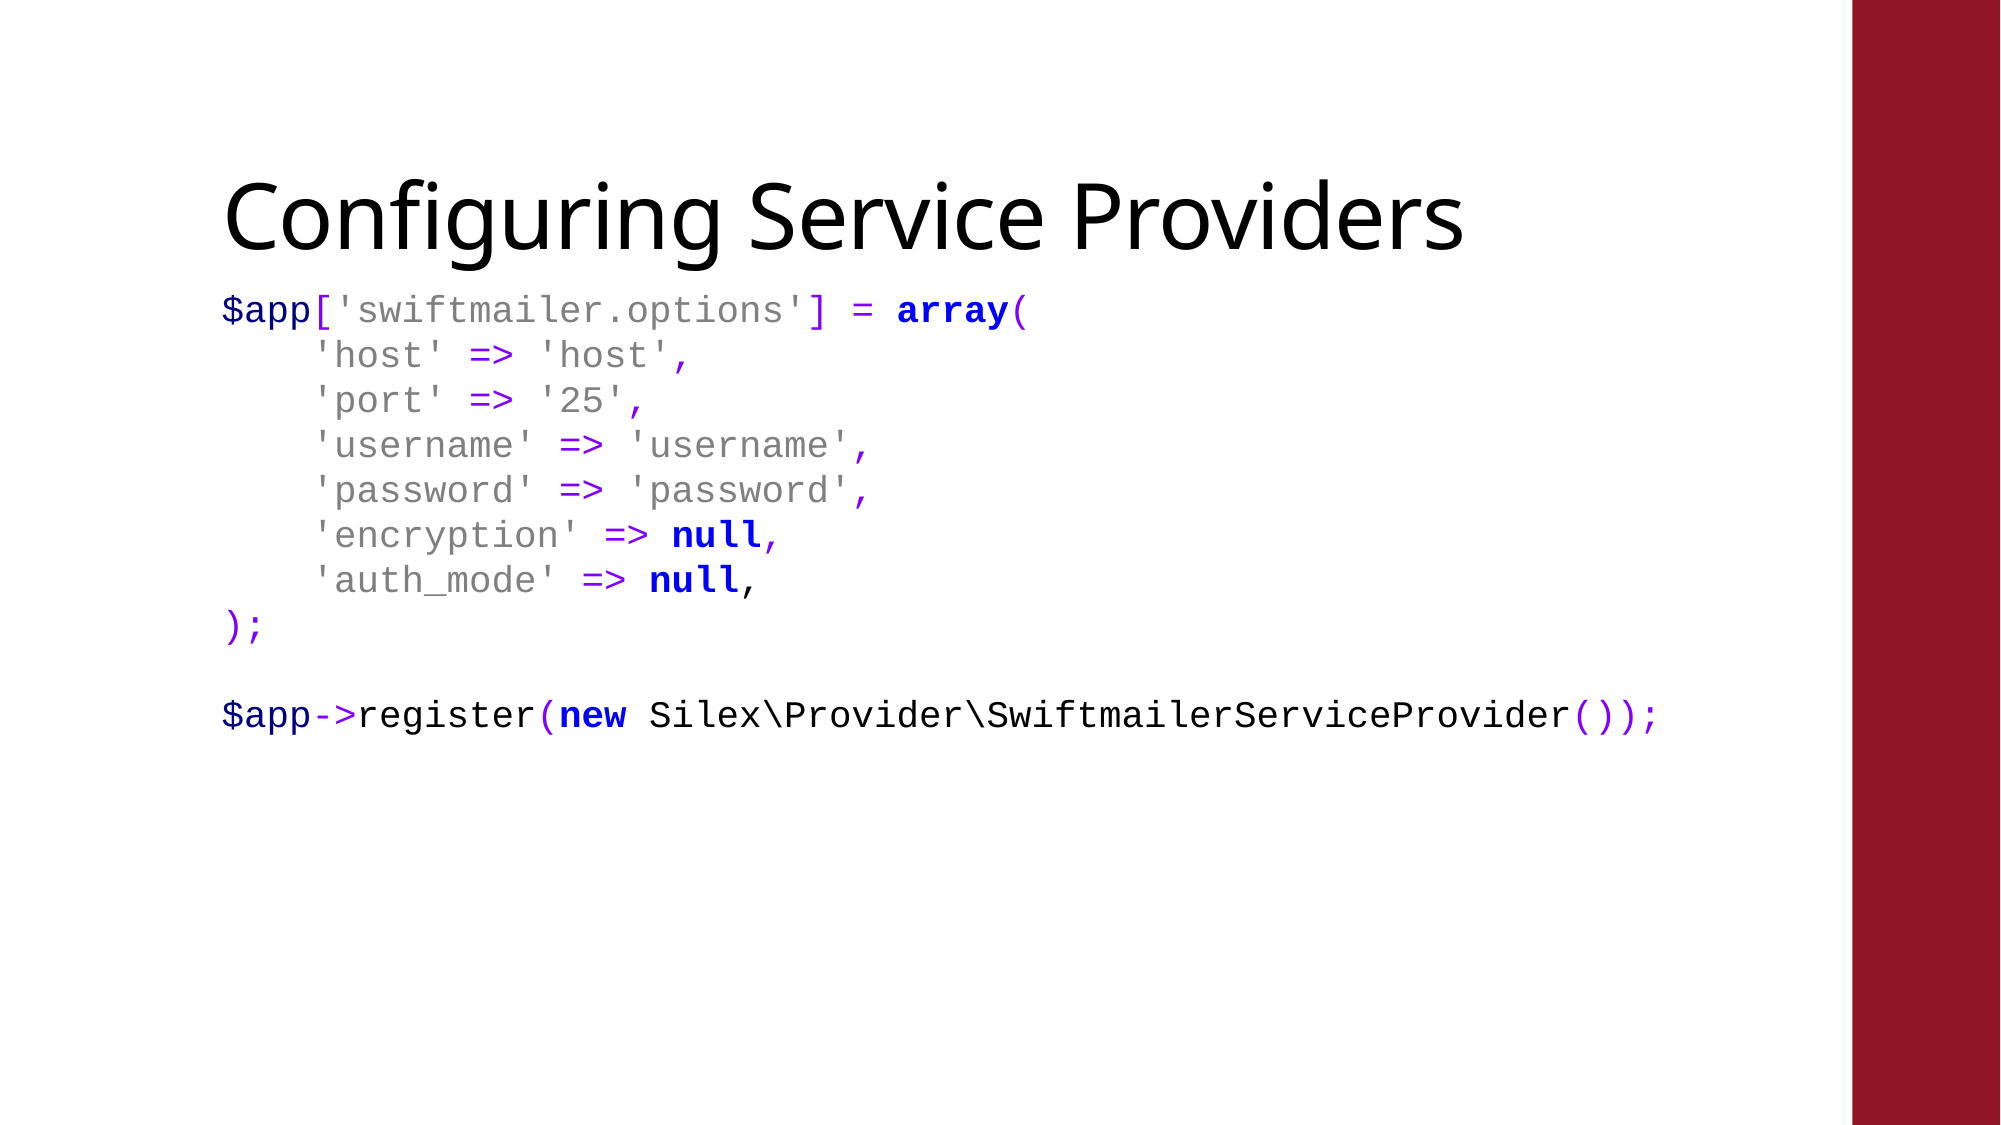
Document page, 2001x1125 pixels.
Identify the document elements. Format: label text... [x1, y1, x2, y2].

text_box $app['swiftmailer.options'] = array( 'host' => 'host', 'port' => '25', 'username' => 'username', 'password' => 'password', 'encryption' => null, 'auth_mode' => null, ); $app->register(new Silex\Provider\SwiftmailerServiceProvider()); [206, 277, 1782, 743]
title Configuring Service Providers [206, 60, 1797, 278]
